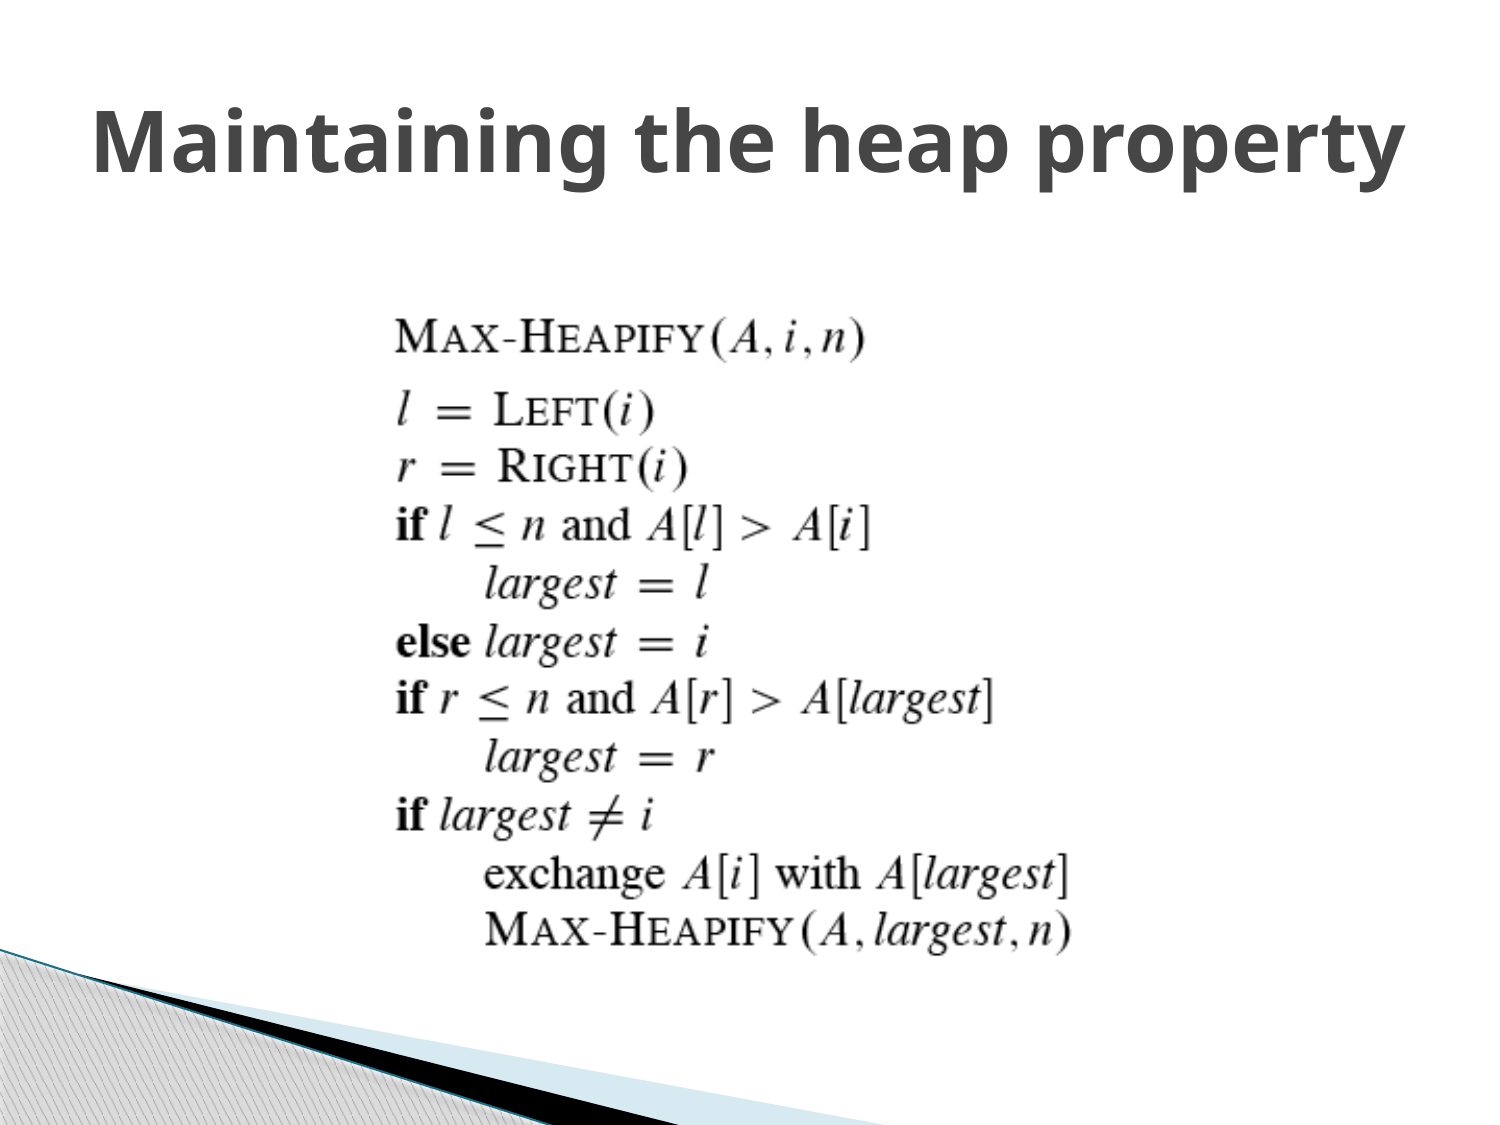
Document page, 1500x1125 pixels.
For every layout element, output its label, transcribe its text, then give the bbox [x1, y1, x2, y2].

picture [333, 286, 1104, 977]
title Maintaining the heap property [75, 45, 1425, 233]
